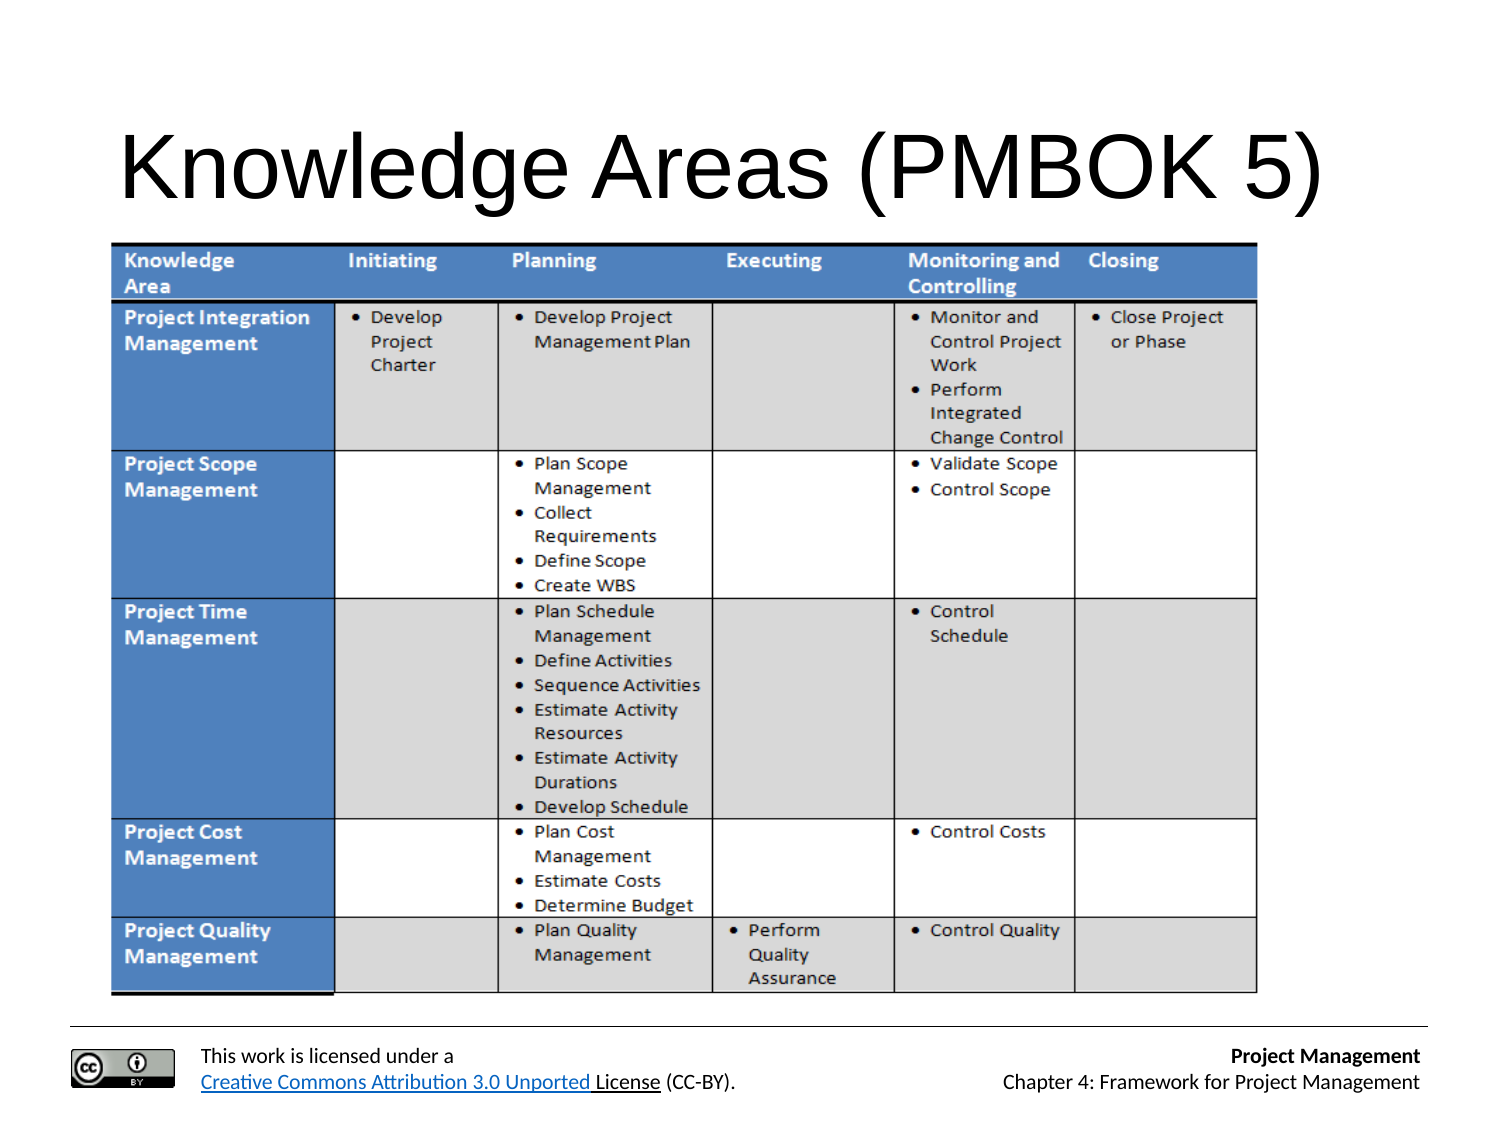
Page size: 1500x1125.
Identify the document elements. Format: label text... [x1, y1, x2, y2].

title Knowledge Areas (PMBOK 5) [103, 59, 1397, 278]
picture [71, 1049, 175, 1088]
picture [103, 235, 1266, 1002]
